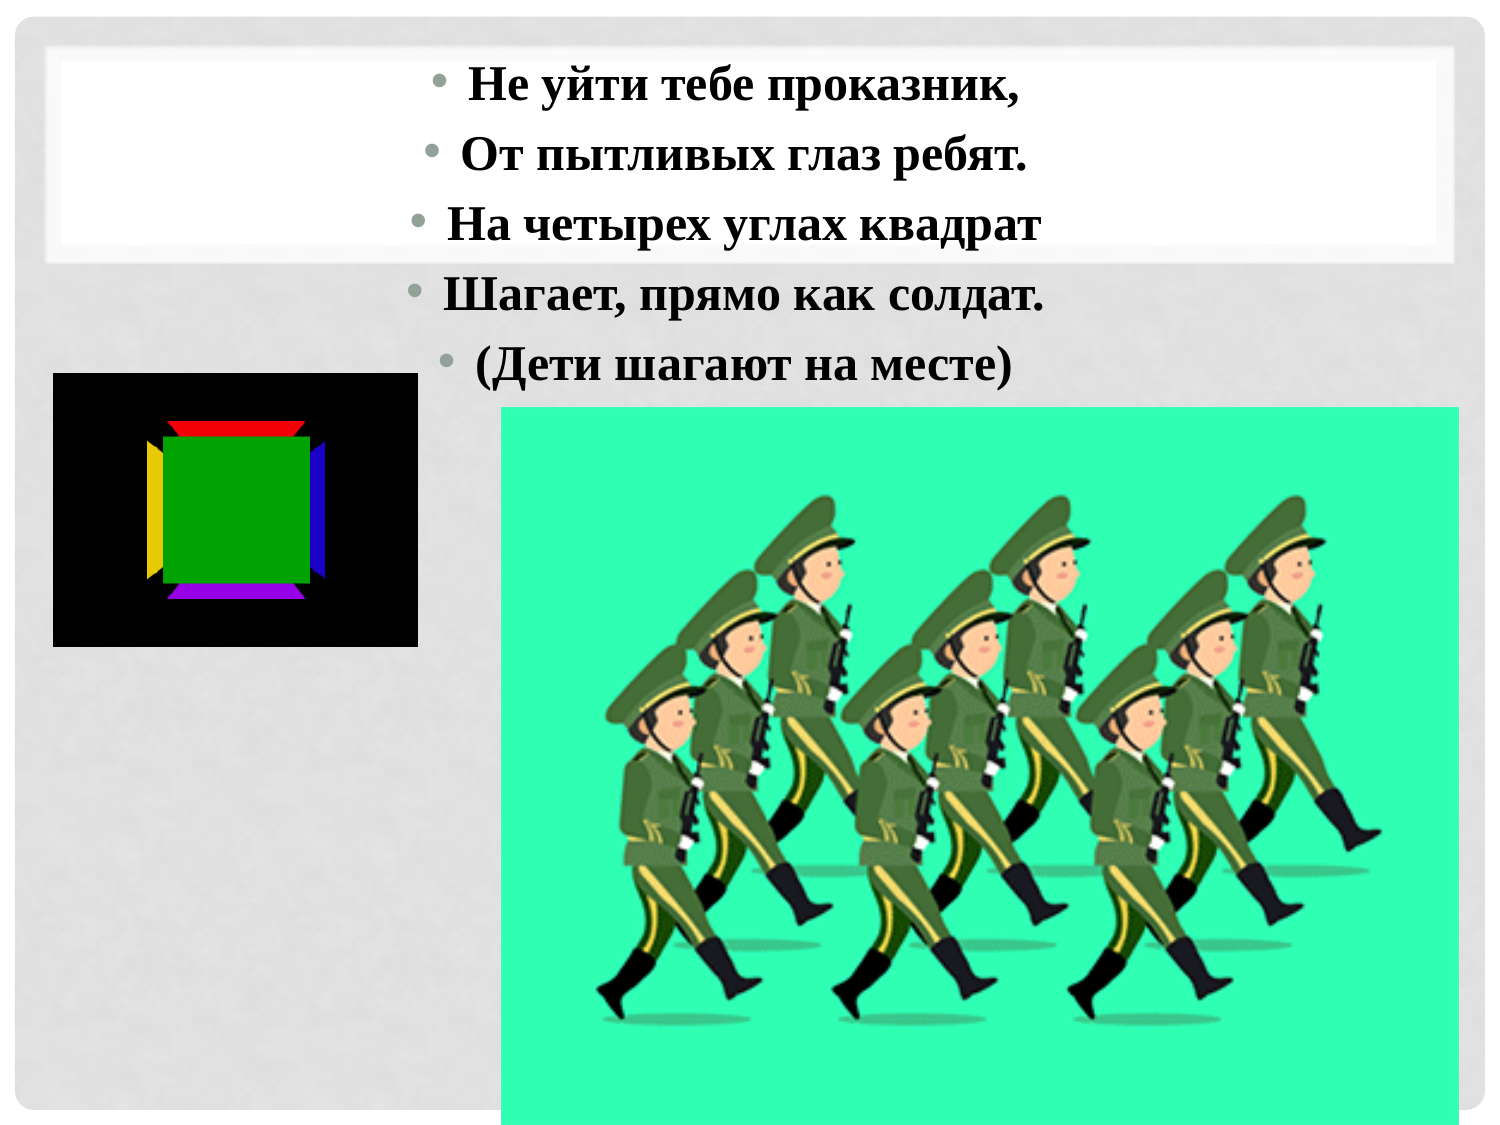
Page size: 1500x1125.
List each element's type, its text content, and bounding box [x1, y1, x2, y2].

picture [501, 407, 1459, 1125]
picture [52, 373, 418, 647]
list Не уйти тебе проказник, От пытливых глаз ребят. На четырех углах квадрат Шагает, прямо как солдат. (Дети шагают на месте) [41, 42, 1392, 761]
